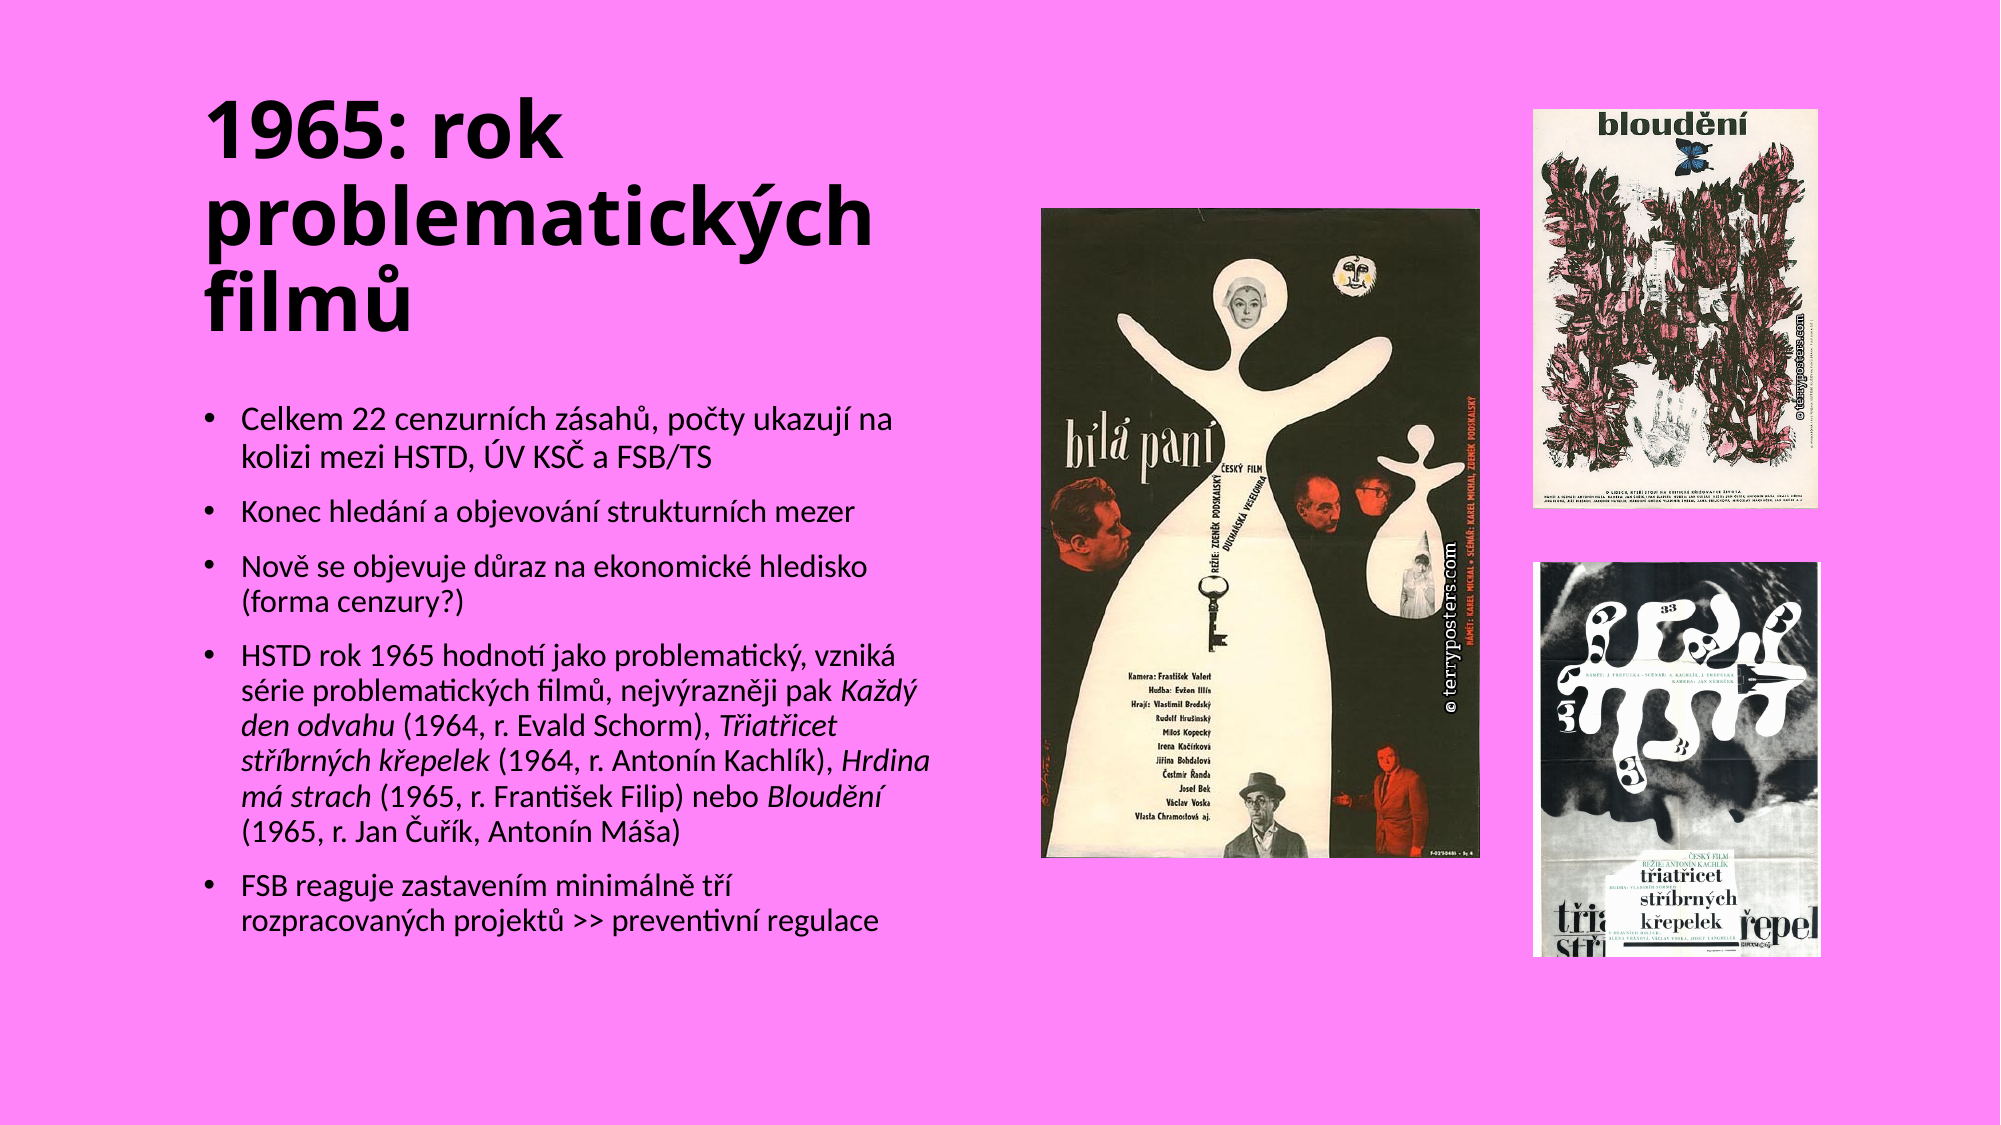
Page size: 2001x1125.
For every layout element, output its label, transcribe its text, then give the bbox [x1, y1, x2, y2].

picture [1533, 562, 1821, 957]
list Celkem 22 cenzurních zásahů, počty ukazují na kolizi mezi HSTD, ÚV KSČ a FSB/TS Konec hledání a objevování strukturních mezer Nově se objevuje důraz na ekonomické hledisko (forma cenzury?) HSTD rok 1965 hodnotí jako problematický, vzniká série problematických filmů, nejvýrazněji pak Každý den odvahu (1964, r. Evald Schorm), Třiatřicet stříbrných křepelek (1964, r. Antonín Kachlík), Hrdina má strach (1965, r. František Filip) nebo Bloudění (1965, r. Jan Čuřík, Antonín Máša) FSB reaguje zastavením minimálně tří rozpracovaných projektů >> preventivní regulace [188, 393, 955, 956]
picture [1041, 208, 1480, 858]
picture [1533, 109, 1818, 509]
title 1965: rok problematických filmů [188, 82, 975, 356]
